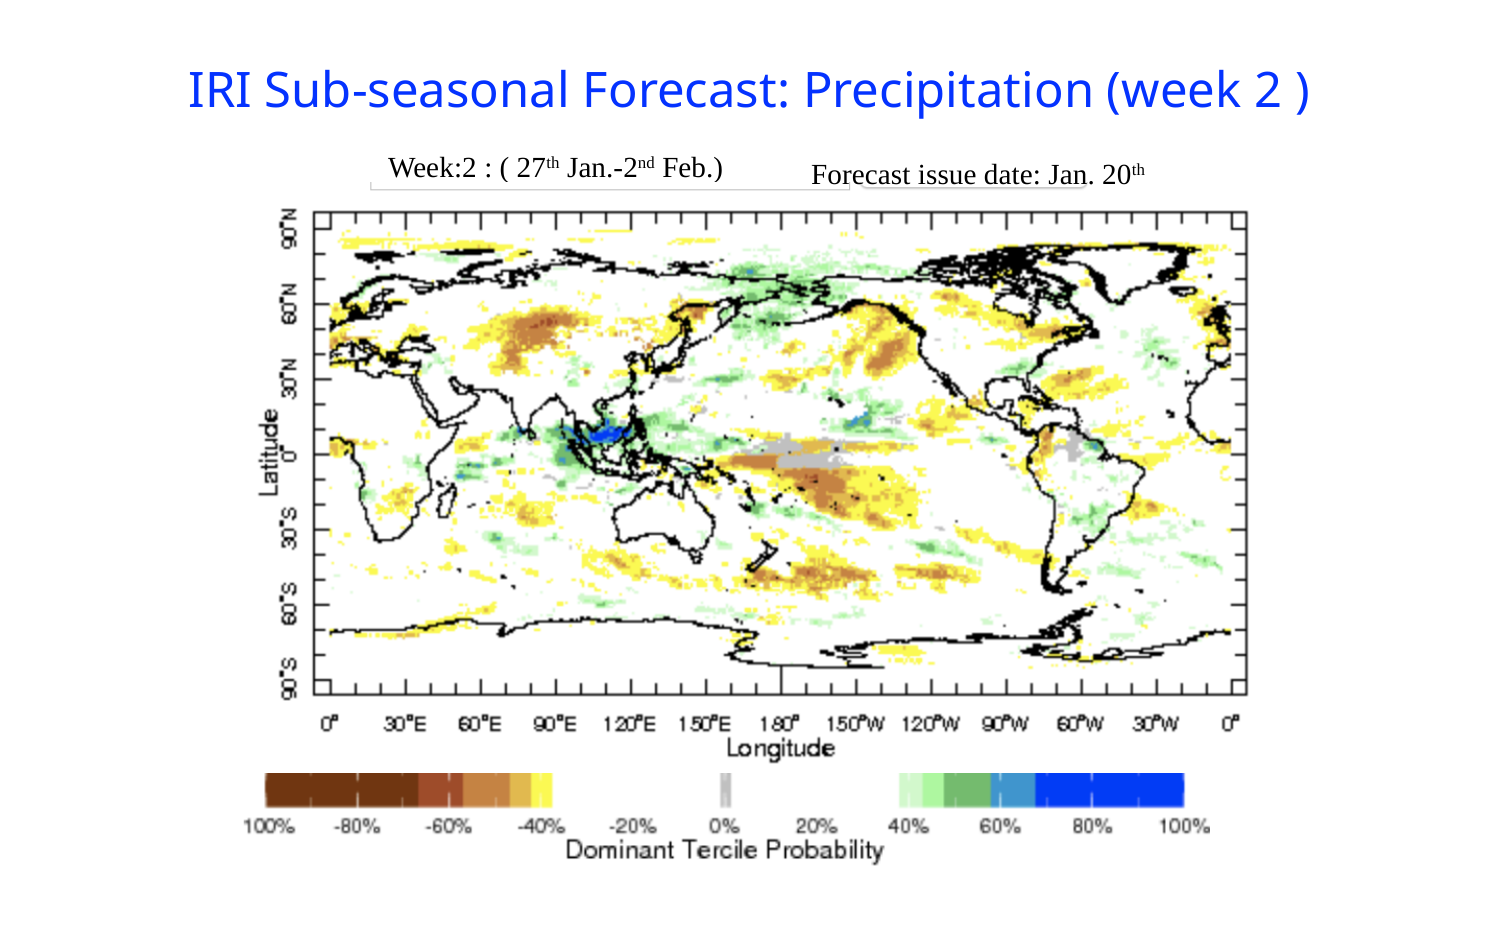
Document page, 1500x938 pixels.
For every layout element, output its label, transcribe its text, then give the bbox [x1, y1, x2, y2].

text_box Forecast issue date: Jan. 20th [796, 147, 1175, 181]
title IRI Sub-seasonal Forecast: Precipitation (week 2 ) [103, 50, 1397, 125]
text_box Week:2 : ( 27th Jan.-2nd Feb.) [373, 140, 739, 181]
picture [232, 182, 1259, 888]
